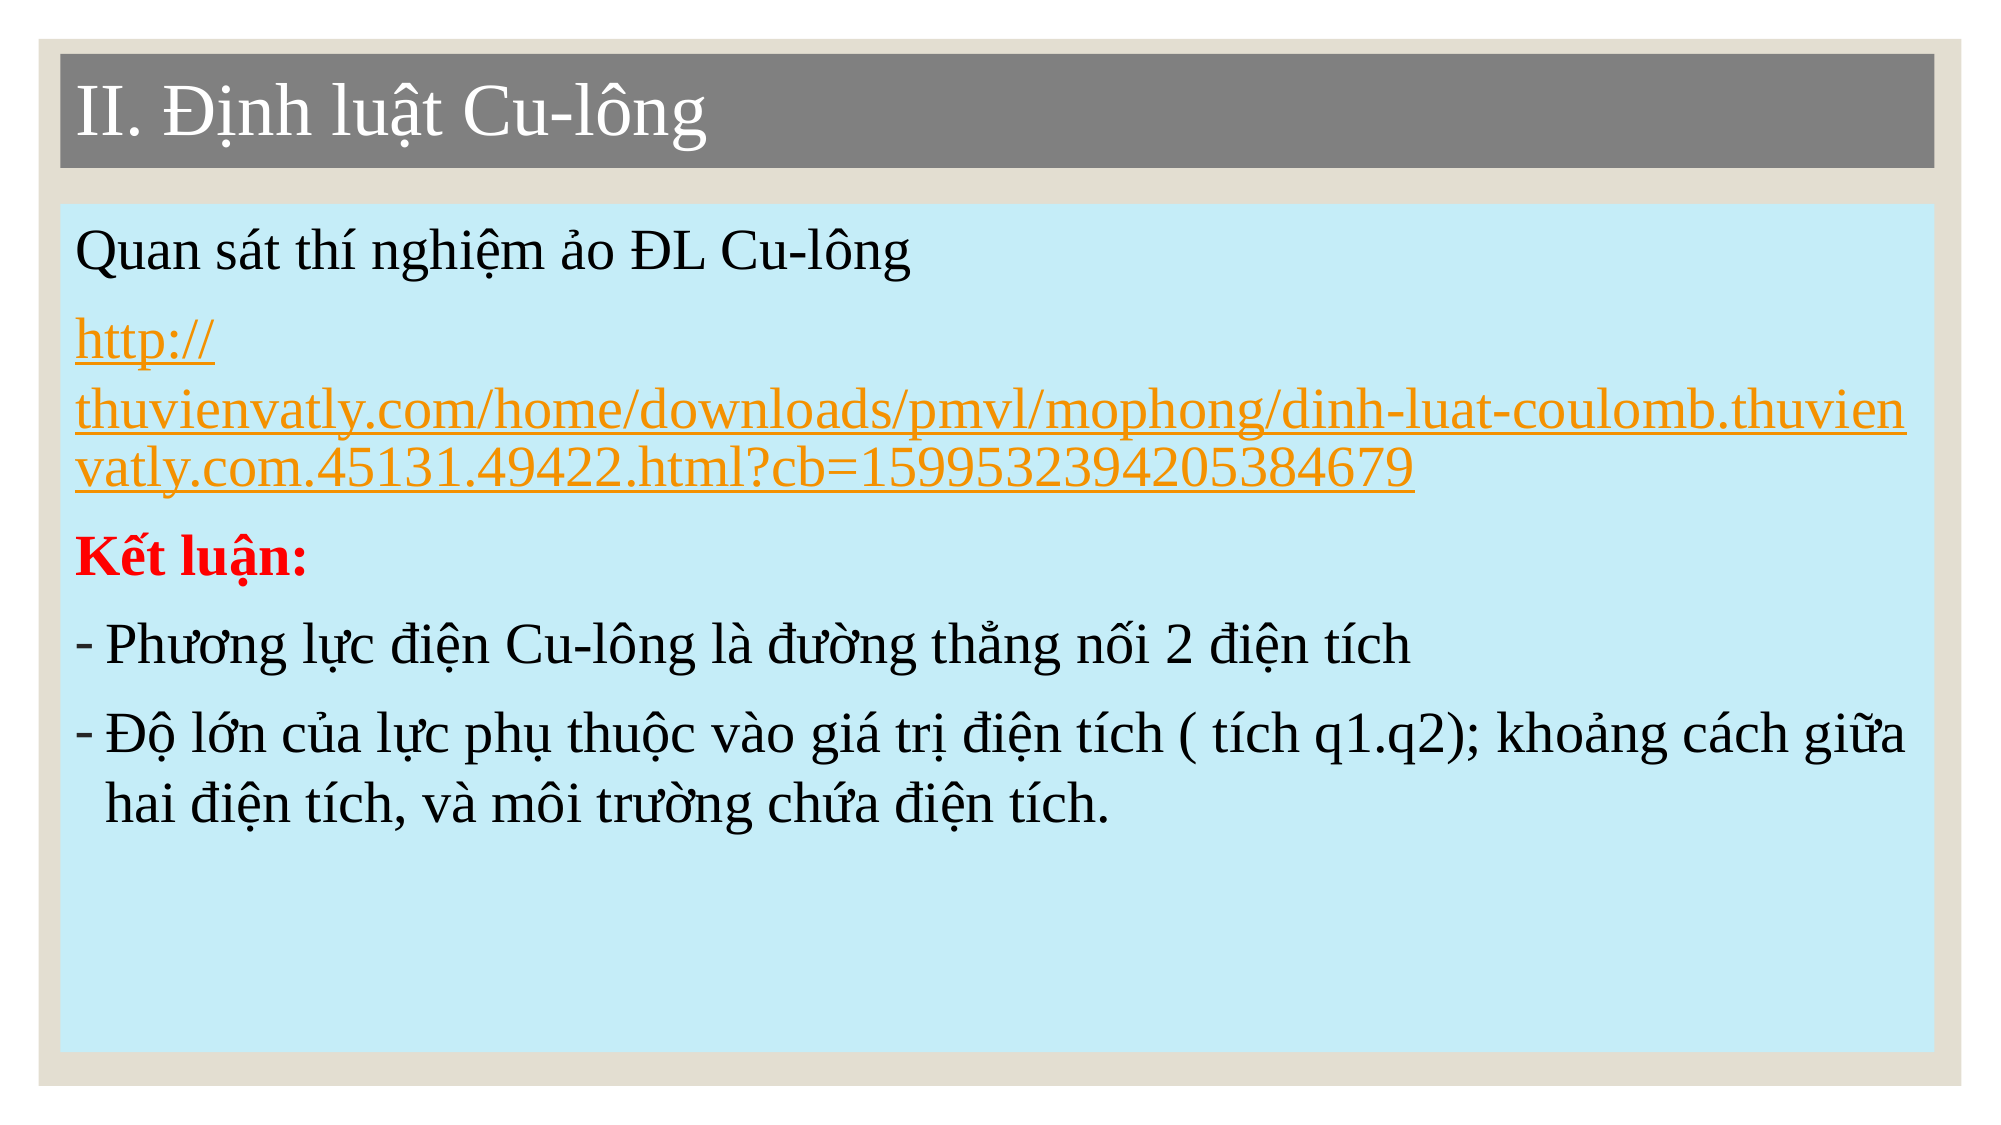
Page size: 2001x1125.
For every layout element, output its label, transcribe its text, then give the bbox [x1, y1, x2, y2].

list Quan sát thí nghiệm ảo ĐL Cu-lông http://thuvienvatly.com/home/downloads/pmvl/mophong/dinh-luat-coulomb.thuvienvatly.com.45131.49422.html?cb=1599532394205384679 Kết luận: Phương lực điện Cu-lông là đường thẳng nối 2 điện tích Độ lớn của lực phụ thuộc vào giá trị điện tích ( tích q1.q2); khoảng cách giữa hai điện tích, và môi trường chứa điện tích. [60, 203, 1935, 1053]
title II. Định luật Cu-lông [60, 53, 1935, 168]
